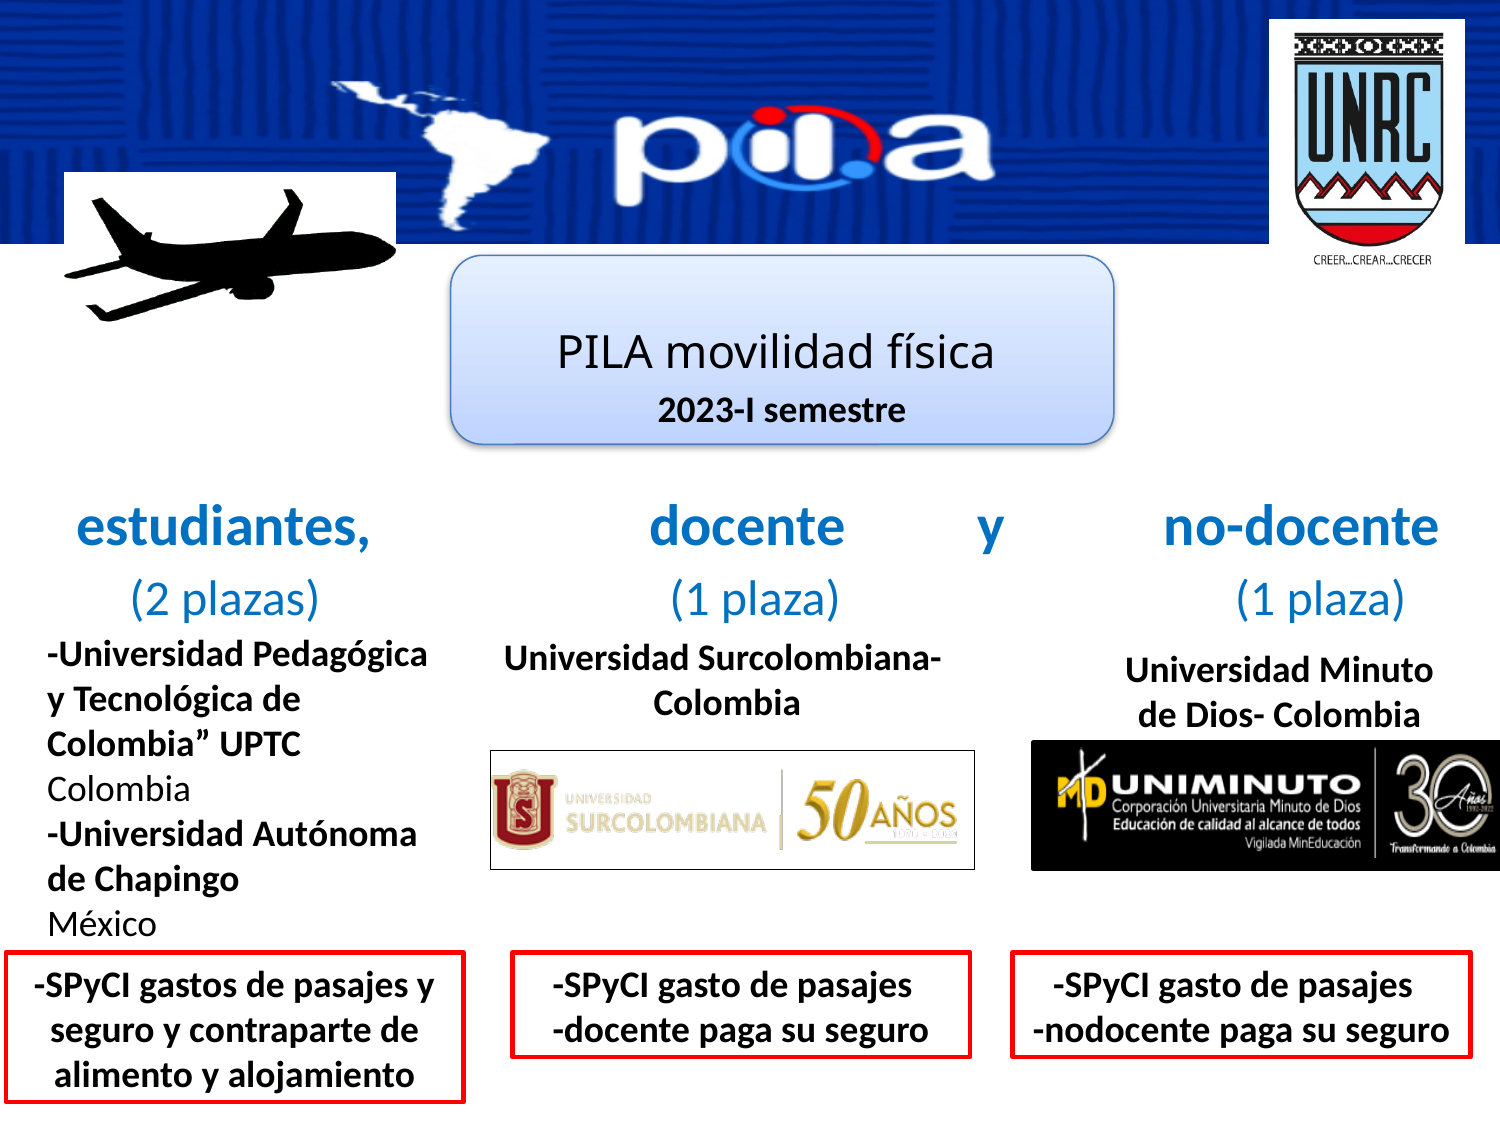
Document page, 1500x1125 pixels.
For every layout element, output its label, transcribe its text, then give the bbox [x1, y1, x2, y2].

text_box [1031, 740, 1500, 871]
text_box Universidad Minuto de Dios- Colombia [1094, 637, 1465, 740]
picture [1056, 746, 1500, 859]
text_box 2023-I semestre [642, 377, 922, 438]
text_box -SPyCI gasto de pasajes -docente paga su seguro [512, 952, 970, 1057]
text_box estudiantes, docente y no-docente (2 plazas) (1 plaza) (1 plaza) [61, 479, 1456, 635]
text_box -SPyCI gasto de pasajes -nodocente paga su seguro [1012, 952, 1471, 1057]
text_box Universidad Surcolombiana- Colombia [480, 625, 975, 731]
picture [489, 749, 975, 870]
text_box PILA movilidad física [449, 254, 1115, 446]
text_box -SPyCI gastos de pasajes y seguro y contraparte de alimento y alojamiento [5, 952, 464, 1102]
picture [0, 0, 1500, 339]
text_box -Universidad Pedagógica y Tecnológica de Colombia” UPTC Colombia -Universidad Autónoma de Chapingo México [32, 621, 451, 952]
